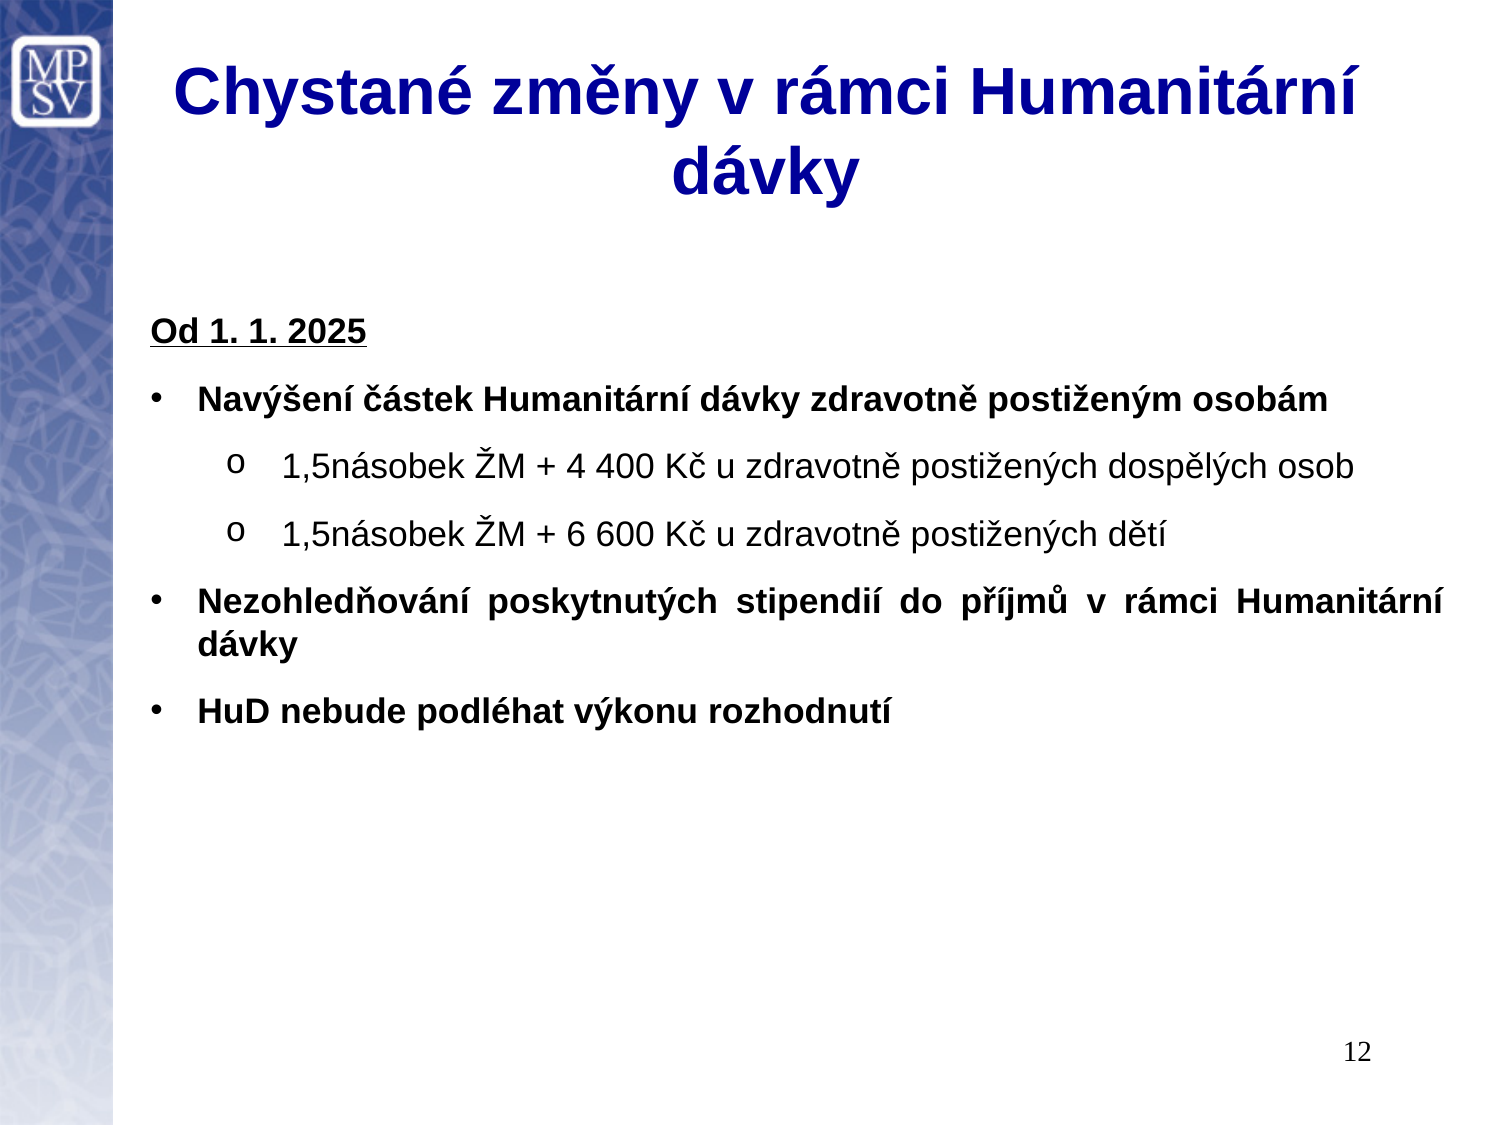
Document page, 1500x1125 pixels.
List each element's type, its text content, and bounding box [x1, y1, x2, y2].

title Chystané změny v rámci Humanitární dávky [128, 85, 1404, 170]
picture [0, 0, 113, 1125]
text_box Od 1. 1. 2025 Navýšení částek Humanitární dávky zdravotně postiženým osobám 1,5násobek ŽM + 4 400 Kč u zdravotně postižených dospělých osob 1,5násobek ŽM + 6 600 Kč u zdravotně postižených dětí Nezohledňování poskytnutých stipendií do příjmů v rámci Humanitární dávky HuD nebude podléhat výkonu rozhodnutí [135, 300, 1459, 739]
slide_number 12 [1074, 1025, 1388, 1100]
